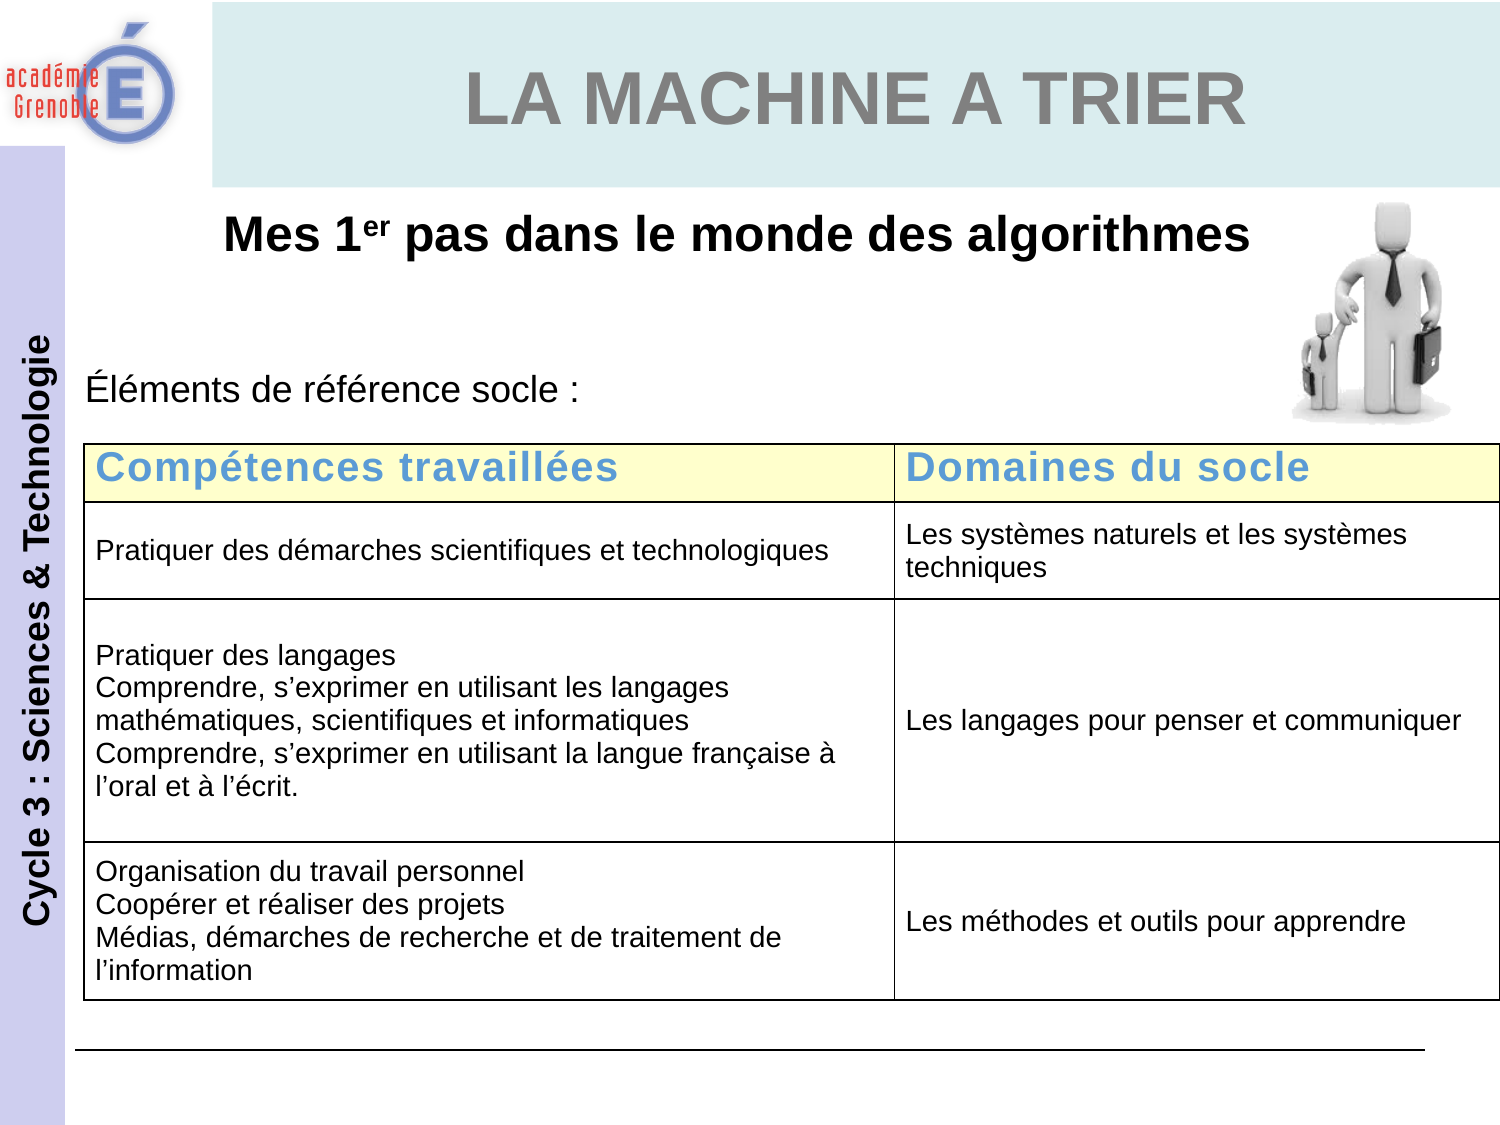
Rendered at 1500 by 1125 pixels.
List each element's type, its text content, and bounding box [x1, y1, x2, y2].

table_cell Les langages pour penser et communiquer [895, 600, 1499, 841]
table_header Compétences travaillées [85, 445, 894, 501]
table_cell Les systèmes naturels et les systèmes techniques [895, 503, 1499, 598]
table_header Domaines du socle [895, 445, 1499, 501]
table_cell Organisation du travail personnel Coopérer et réaliser des projets Médias, démarches de recherche et de traitement de l’information [85, 843, 894, 999]
table_cell Pratiquer des langages Comprendre, s’exprimer en utilisant les langages mathématiques, scientifiques et informatiques Comprendre, s’exprimer en utilisant la langue française à l’oral et à l’écrit. [85, 600, 894, 841]
text_box Éléments de référence socle : [70, 357, 1186, 418]
picture [2, 18, 177, 146]
picture [1291, 186, 1461, 427]
text_box La Machine a trier [212, 2, 1500, 188]
text_box Mes 1er pas dans le monde des algorithmes [208, 194, 1267, 270]
table_cell Les méthodes et outils pour apprendre [895, 843, 1499, 999]
table_cell Pratiquer des démarches scientifiques et technologiques [85, 503, 894, 598]
